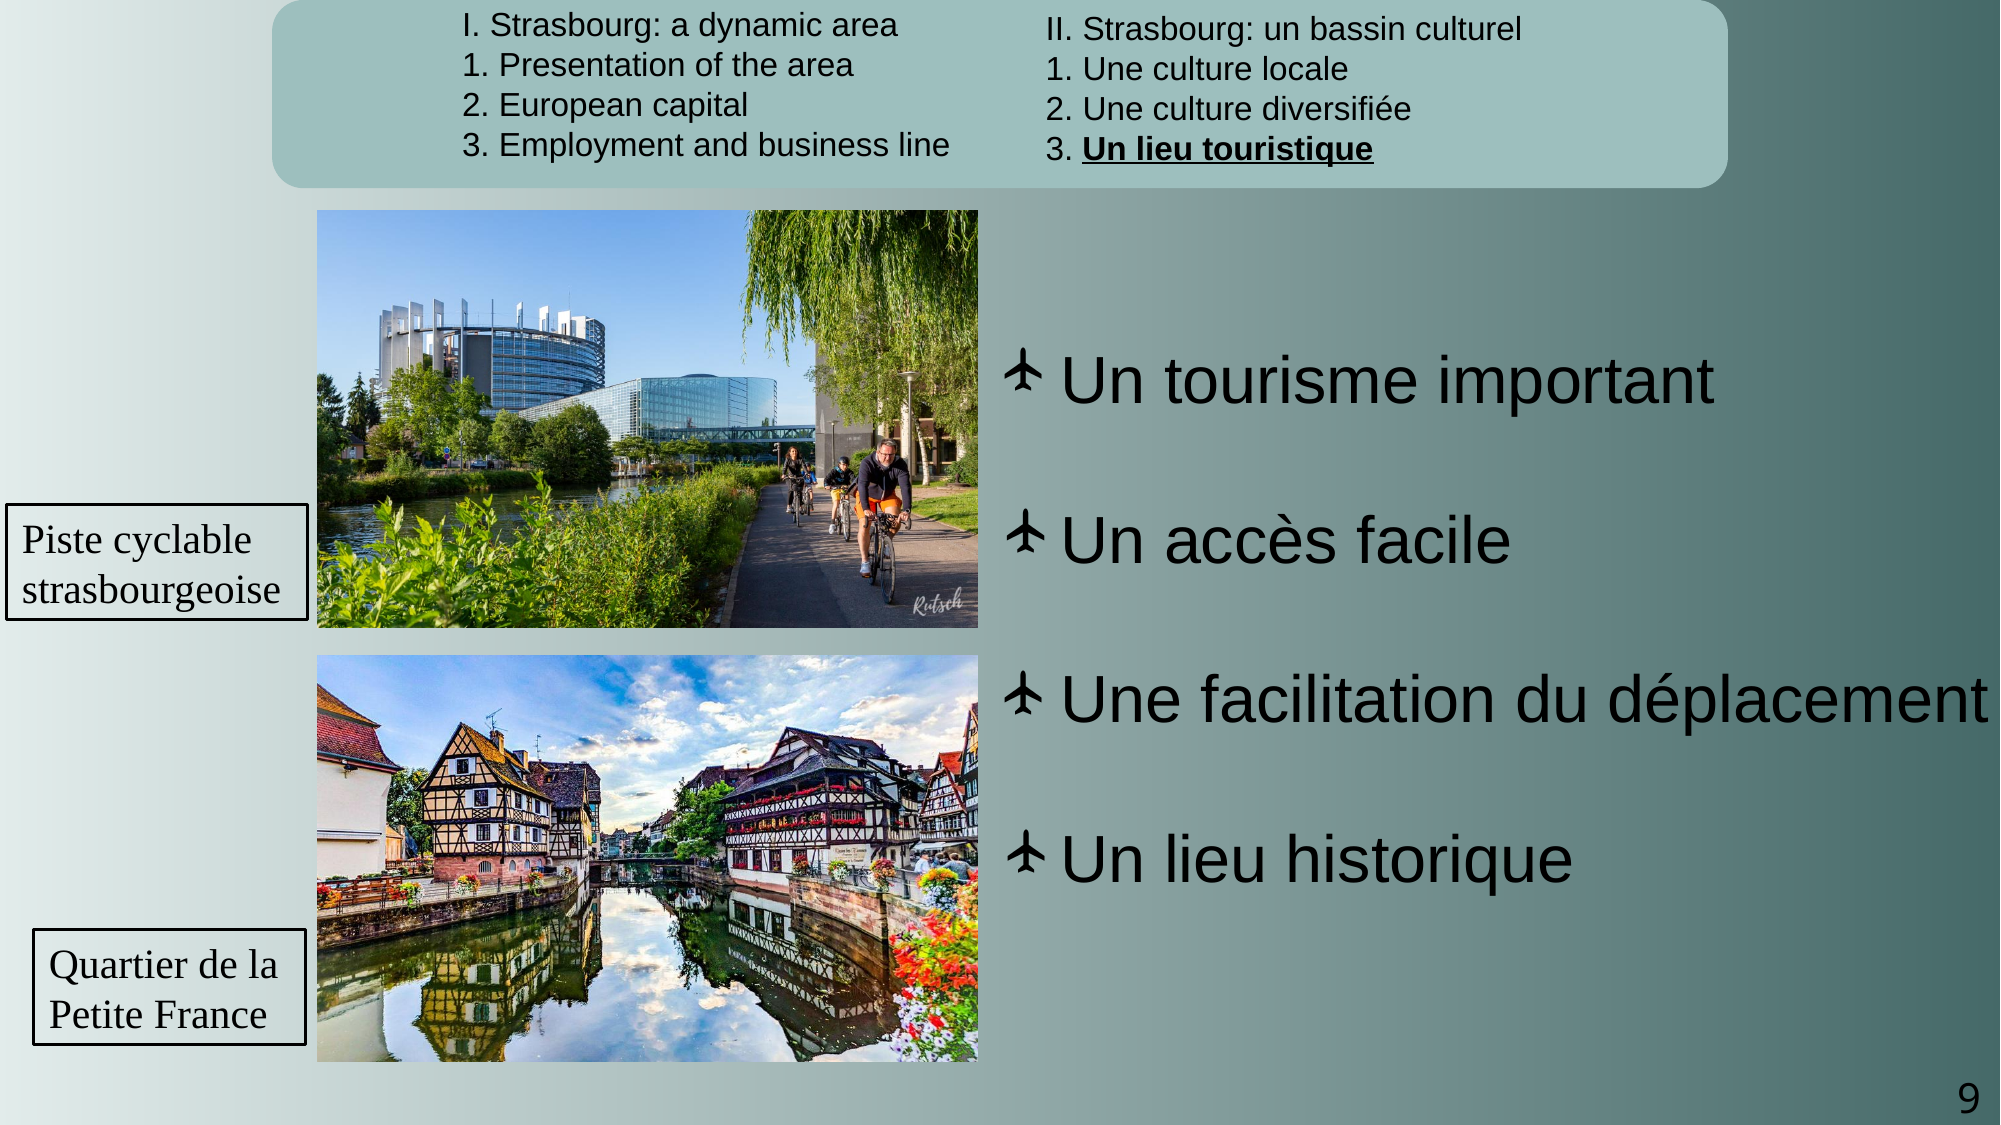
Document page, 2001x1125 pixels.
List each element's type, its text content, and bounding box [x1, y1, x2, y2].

text_box II. Strasbourg: un bassin culturel 1. Une culture locale 2. Une culture diversifiée 3. Un lieu touristique [1030, 0, 1555, 175]
text_box Piste cyclable strasbourgeoise [6, 504, 308, 620]
picture [999, 825, 1052, 878]
picture [999, 504, 1052, 557]
picture [317, 210, 979, 628]
picture [317, 655, 979, 1063]
text_box 9 [1942, 1064, 2000, 1125]
text_box [272, 0, 1728, 189]
text_box I. Strasbourg: a dynamic area 1. Presentation of the area 2. European capital 3. Employment and business line [447, 0, 1000, 171]
picture [996, 666, 1049, 719]
text_box Quartier de la Petite France [33, 929, 306, 1045]
text_box Un tourisme important Un accès facile Une facilitation du déplacement Un lieu historique [1045, 328, 2000, 1064]
picture [996, 343, 1049, 396]
